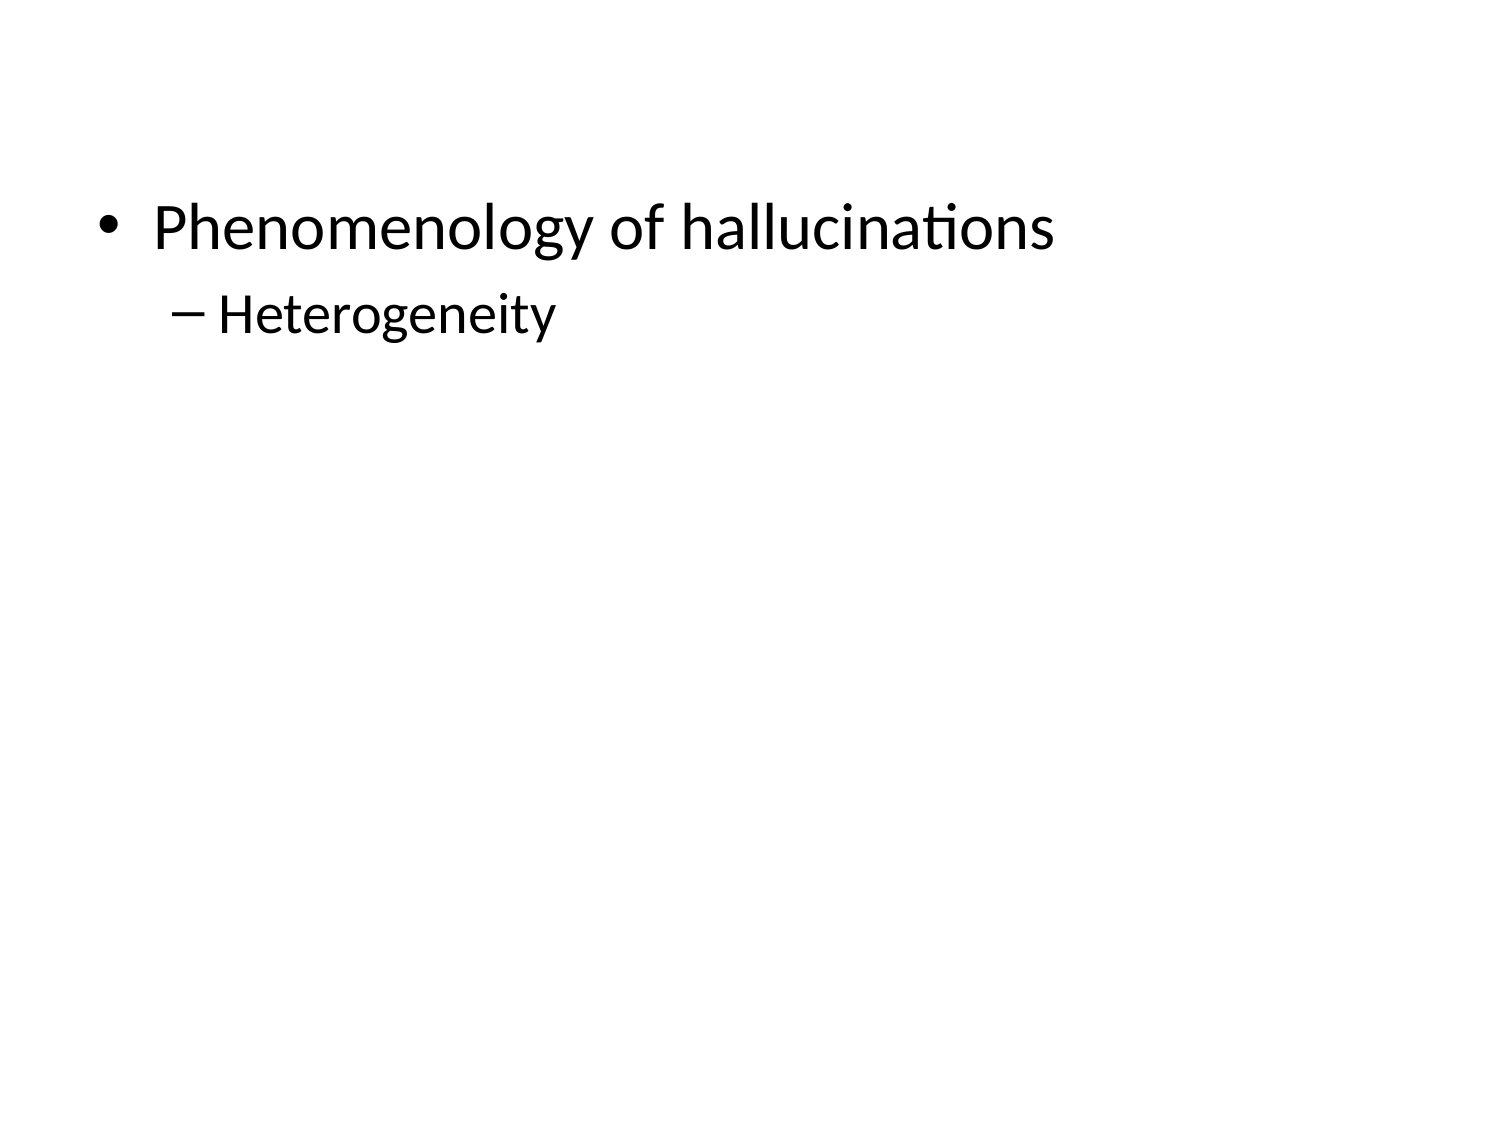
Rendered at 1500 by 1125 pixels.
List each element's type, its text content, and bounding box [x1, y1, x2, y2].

list Phenomenology of hallucinations Heterogeneity [82, 175, 1418, 1000]
